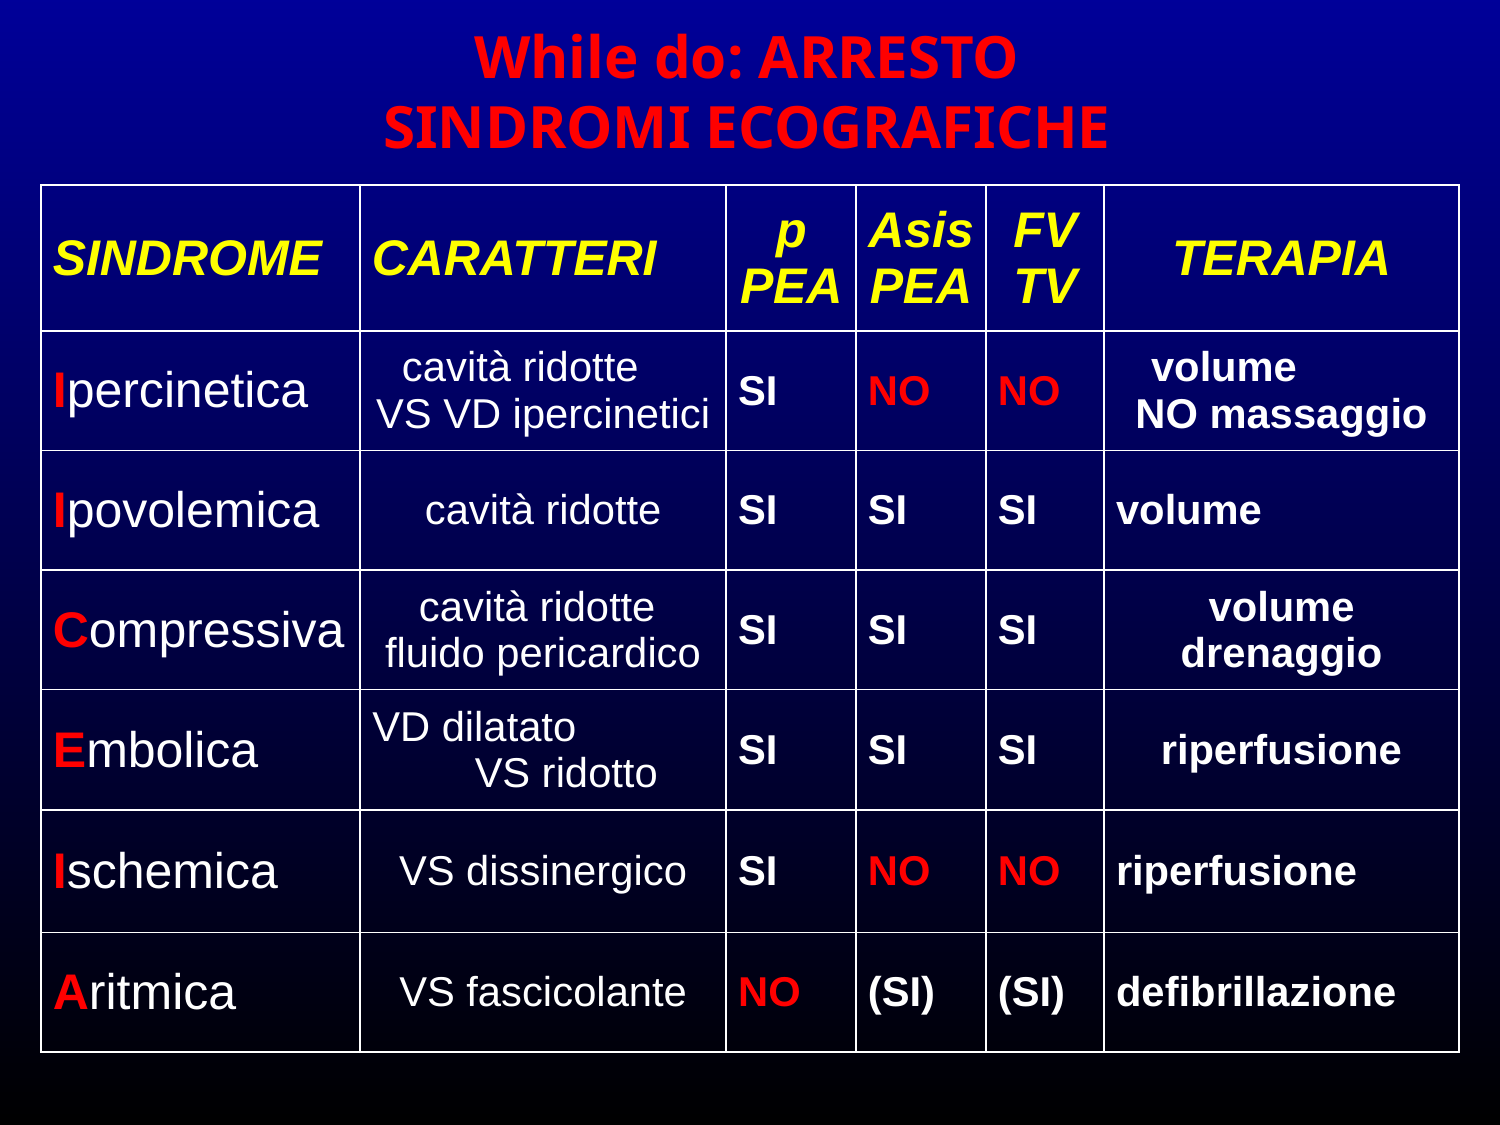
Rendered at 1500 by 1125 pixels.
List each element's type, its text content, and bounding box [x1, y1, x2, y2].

table_cell SI [857, 690, 985, 809]
table_cell SI [987, 690, 1103, 809]
table_cell Ipovolemica [42, 451, 359, 569]
table_cell riperfusione [1105, 690, 1458, 809]
table_header SINDROME [42, 186, 359, 330]
table_cell SI [727, 811, 855, 932]
table_header p PEA [727, 186, 855, 330]
table_cell VS fascicolante [361, 933, 725, 1051]
table_cell VD dilatato VS ridotto [361, 690, 725, 809]
table_cell SI [987, 571, 1103, 689]
table_header TERAPIA [1105, 186, 1458, 330]
table_cell NO [727, 933, 855, 1051]
table_cell NO [987, 811, 1103, 932]
table_header CARATTERI [361, 186, 725, 330]
table_cell cavità ridotte fluido pericardico [361, 571, 725, 689]
table_cell SI [727, 451, 855, 569]
table_cell SI [727, 571, 855, 689]
table_cell SI [727, 690, 855, 809]
table_cell riperfusione [1105, 811, 1458, 932]
table_cell (SI) [857, 933, 985, 1051]
table_cell SI [987, 451, 1103, 569]
table_cell cavità ridotte [361, 451, 725, 569]
table_cell Ipercinetica [42, 332, 359, 450]
table_cell cavità ridotte VS VD ipercinetici [361, 332, 725, 450]
table_header Asis PEA [857, 186, 985, 330]
table_cell (SI) [987, 933, 1103, 1051]
table_cell Aritmica [42, 933, 359, 1051]
table_cell Ischemica [42, 811, 359, 932]
table_cell defibrillazione [1105, 933, 1458, 1051]
table_cell SI [727, 332, 855, 450]
table_cell VS dissinergico [361, 811, 725, 932]
table_cell volume drenaggio [1105, 571, 1458, 689]
table_cell volume [1105, 451, 1458, 569]
table_cell NO [857, 332, 985, 450]
title While do: ARRESTO SINDROMI ECOGRAFICHE [11, 42, 1483, 138]
table_cell volume NO massaggio [1105, 332, 1458, 450]
table_cell NO [987, 332, 1103, 450]
table_cell Compressiva [42, 571, 359, 689]
table_cell SI [857, 571, 985, 689]
table_cell SI [857, 451, 985, 569]
table_header FV TV [987, 186, 1103, 330]
table_cell NO [857, 811, 985, 932]
table_cell Embolica [42, 690, 359, 809]
